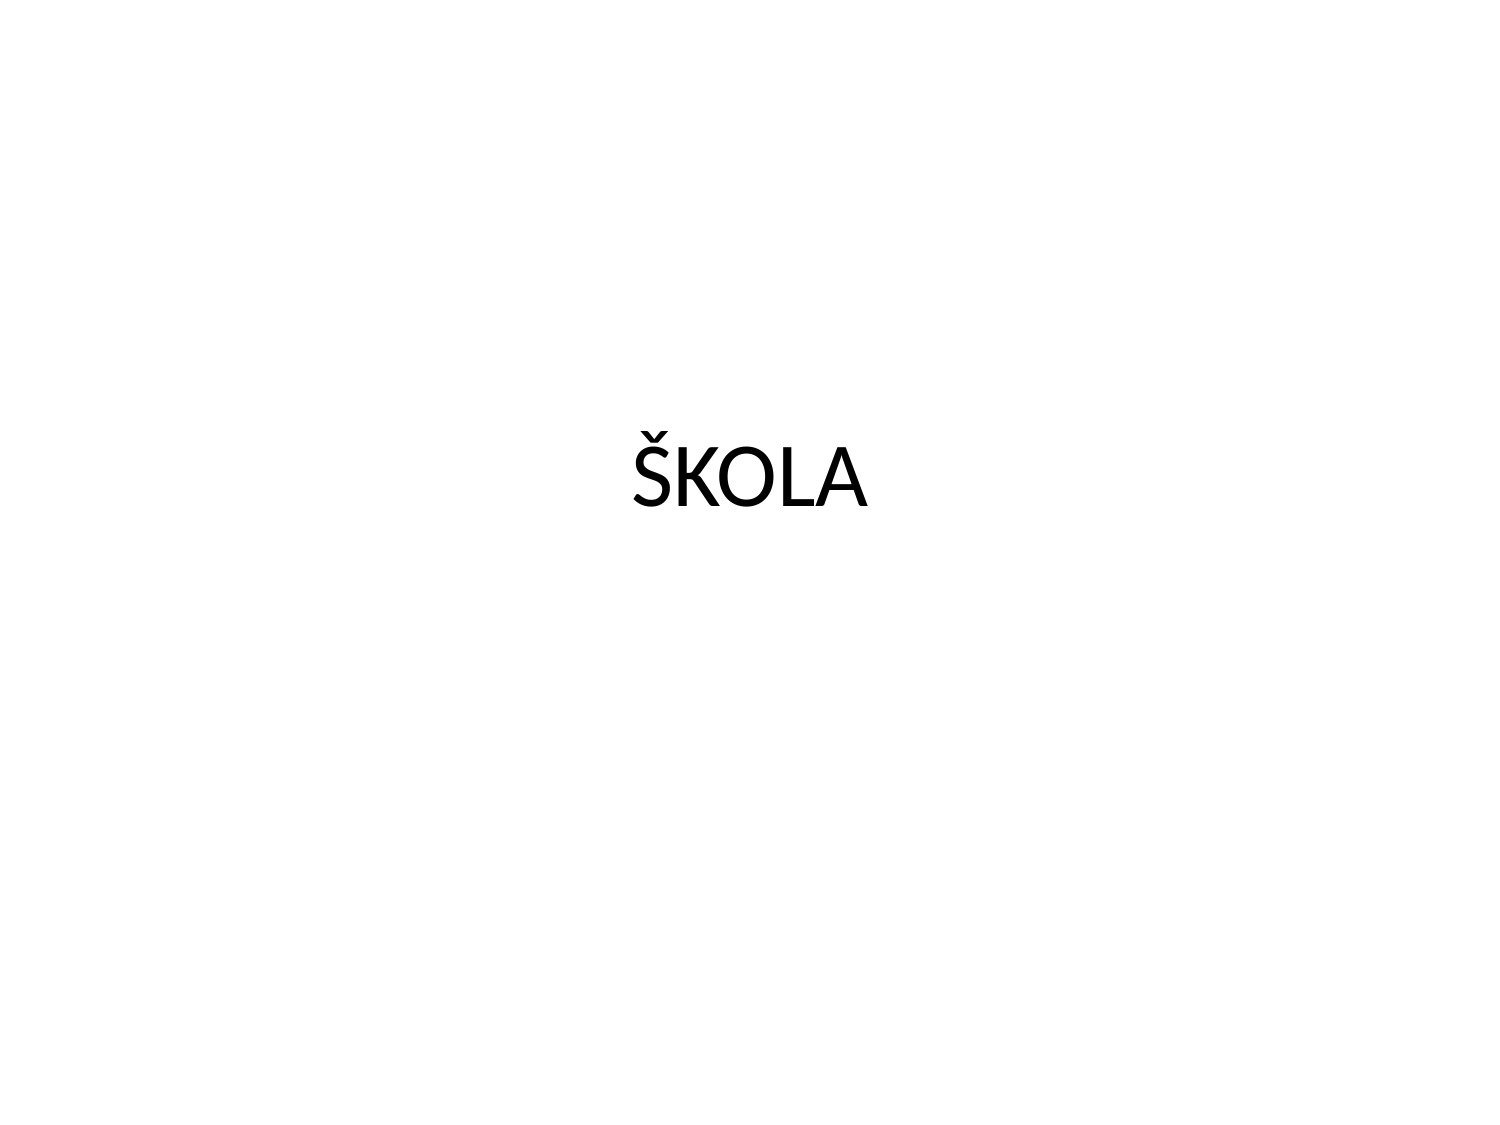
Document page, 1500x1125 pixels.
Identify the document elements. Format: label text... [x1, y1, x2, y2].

title ŠKOLA [112, 349, 1388, 591]
